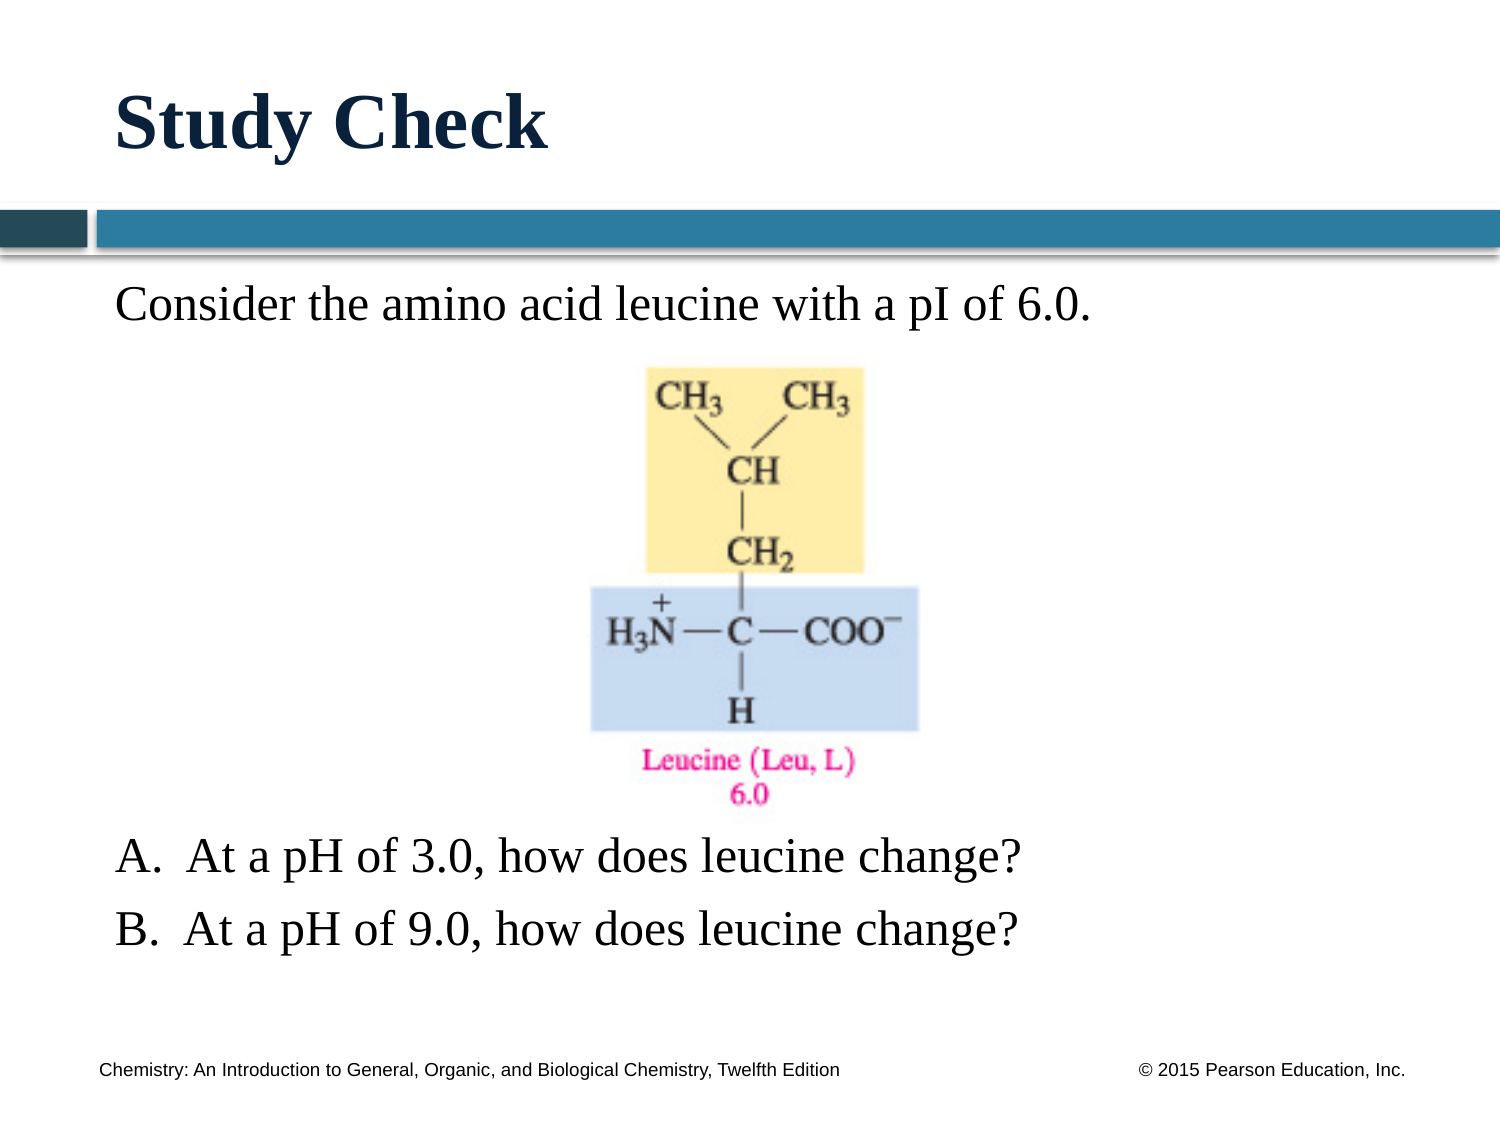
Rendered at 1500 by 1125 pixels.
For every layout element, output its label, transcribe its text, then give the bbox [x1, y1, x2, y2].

title Study Check [99, 41, 1370, 192]
picture [580, 338, 938, 826]
list Consider the amino acid leucine with a pI of 6.0. A. At a pH of 3.0, how does leucine change? B. At a pH of 9.0, how does leucine change? [99, 262, 1413, 938]
